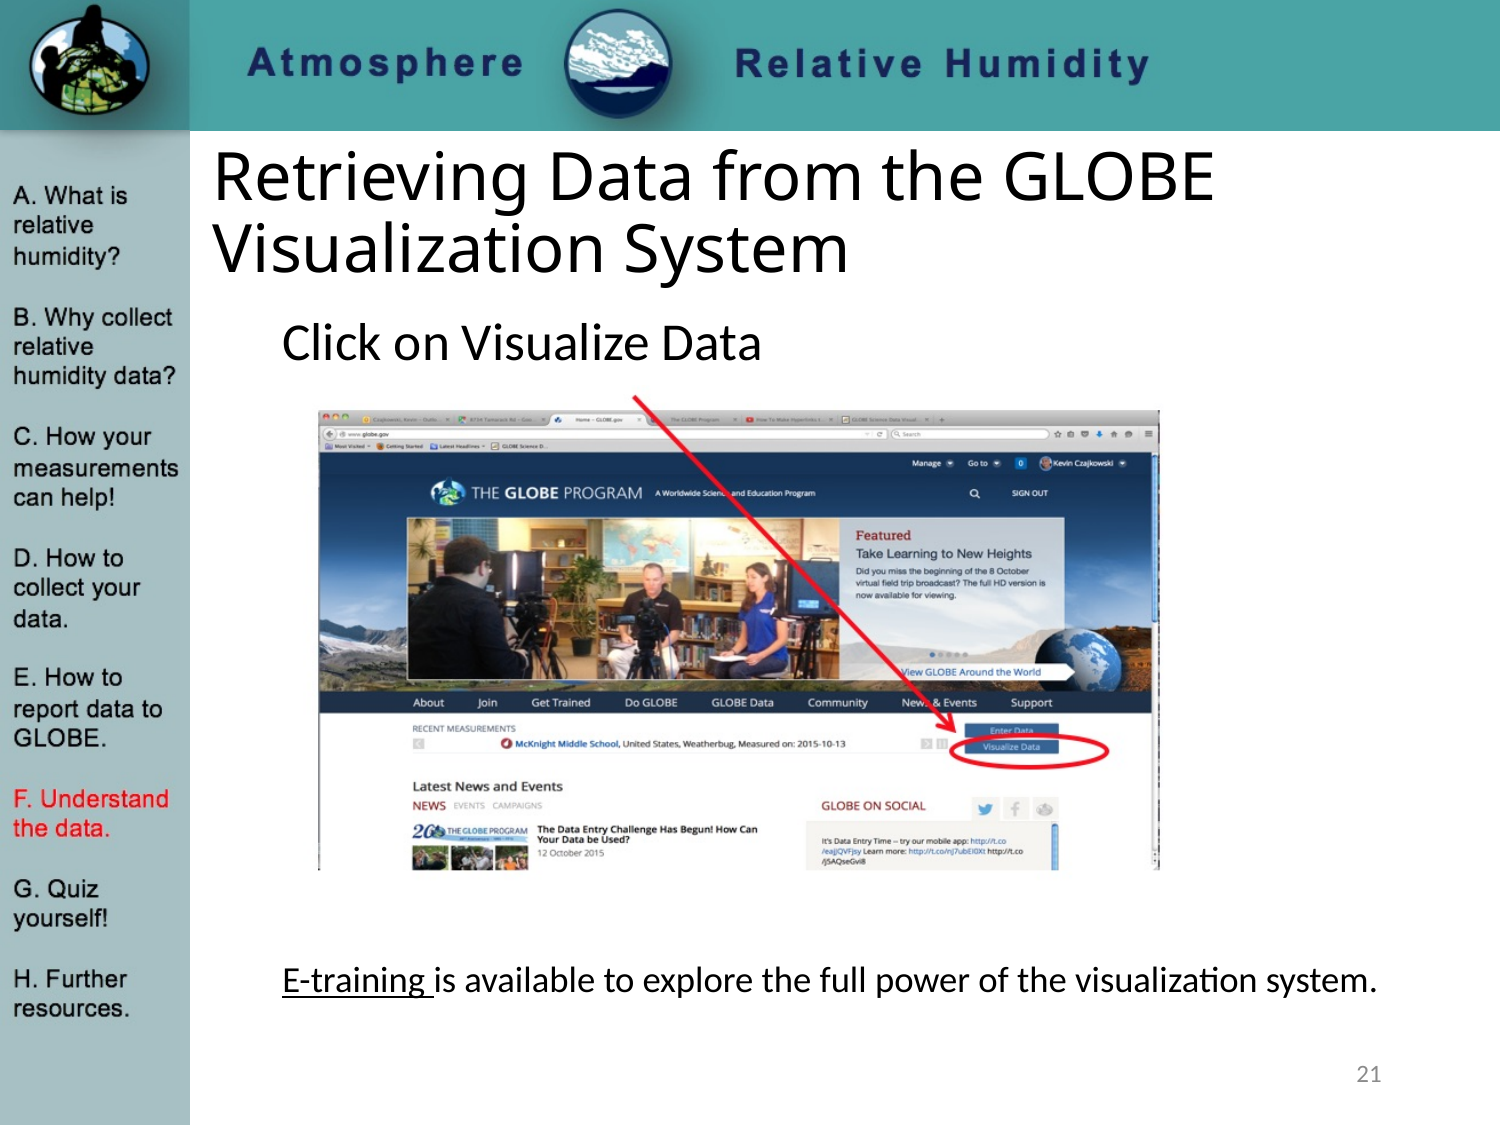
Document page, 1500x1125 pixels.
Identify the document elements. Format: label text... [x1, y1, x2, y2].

picture [284, 385, 1282, 907]
list Click on Visualize Data E-training is available to explore the full power of the visualization system. [267, 287, 1397, 1043]
slide_number 20 [1059, 1043, 1397, 1103]
title Retrieving Data from the GLOBE Visualization System [197, 131, 1492, 324]
picture [0, 0, 1500, 1125]
